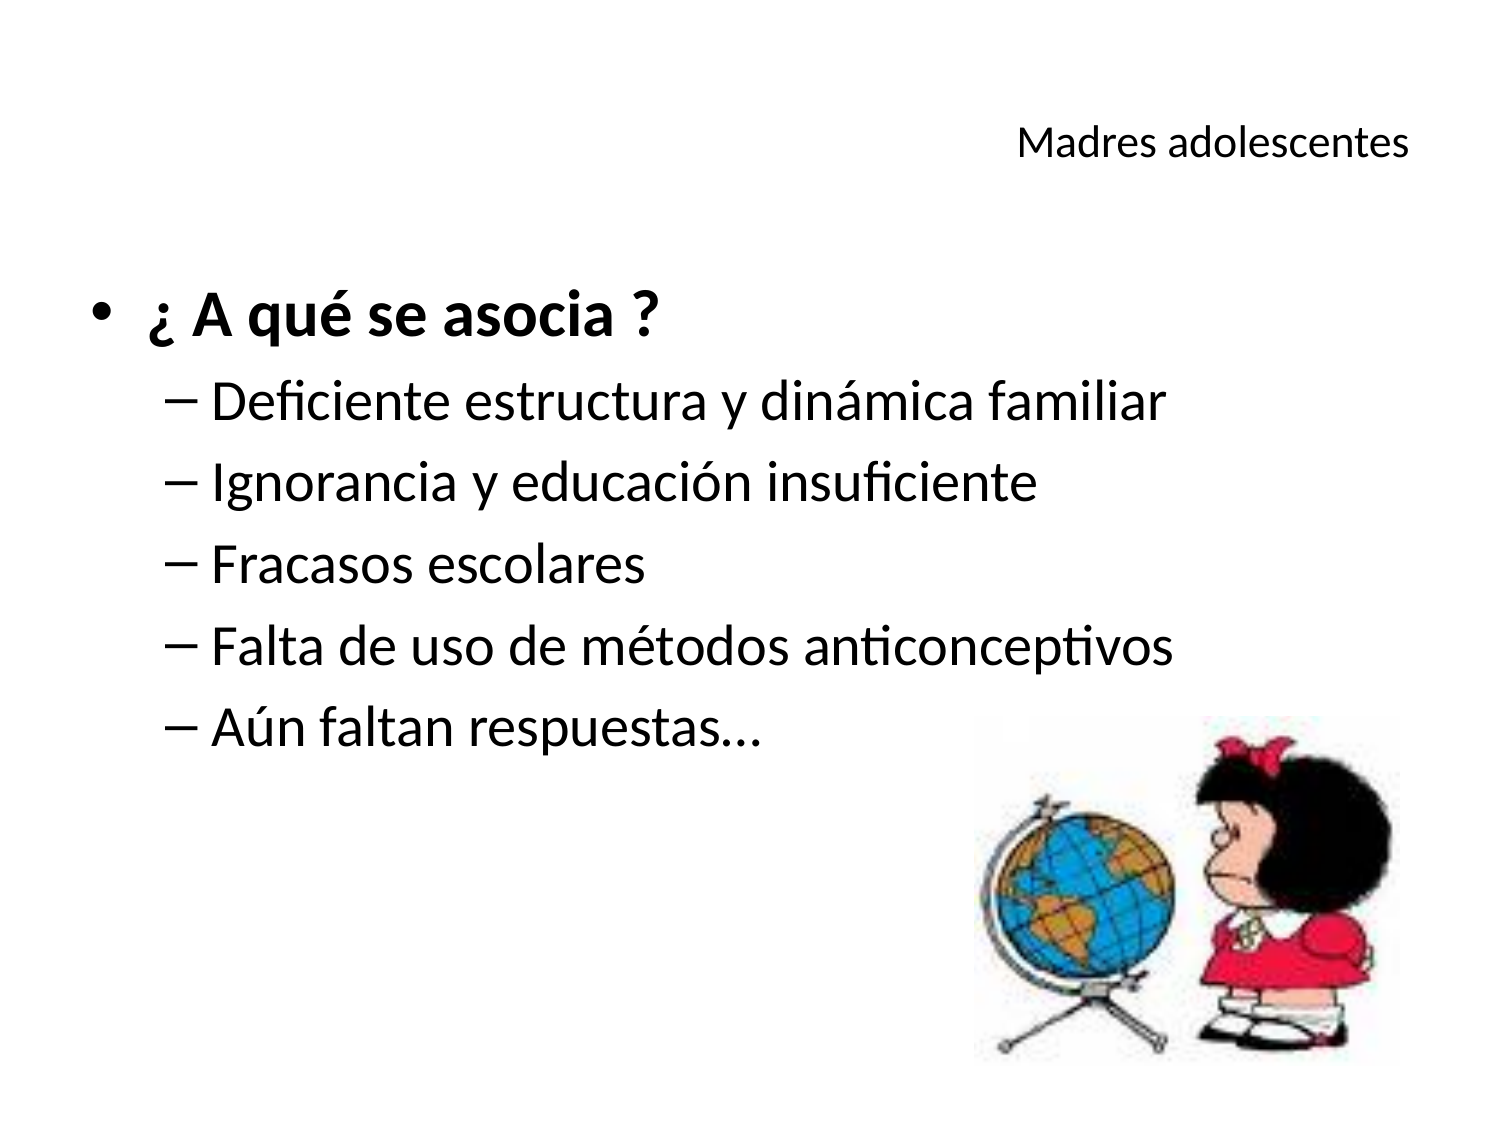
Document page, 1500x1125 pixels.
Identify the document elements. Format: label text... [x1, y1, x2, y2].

title Madres adolescentes [75, 45, 1425, 233]
picture [974, 715, 1400, 1066]
list ¿ A qué se asocia ? Deficiente estructura y dinámica familiar Ignorancia y educación insuficiente Fracasos escolares Falta de uso de métodos anticonceptivos Aún faltan respuestas… [75, 262, 1425, 1005]
